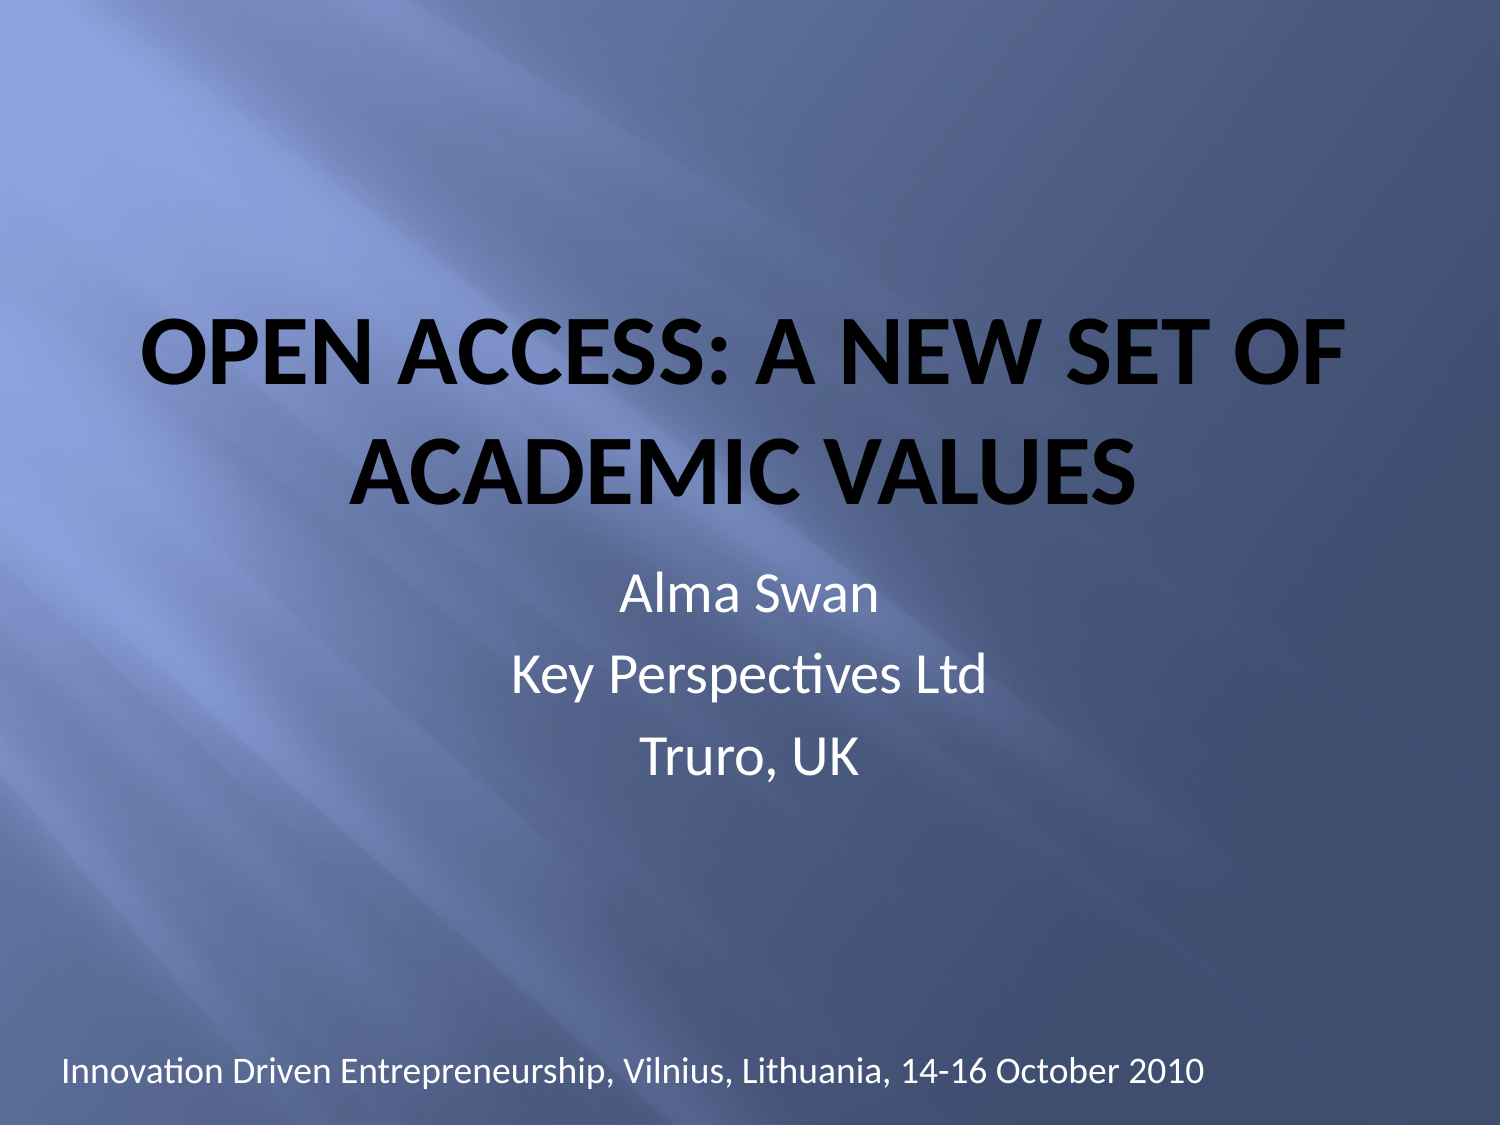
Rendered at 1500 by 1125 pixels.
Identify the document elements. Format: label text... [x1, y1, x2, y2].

subtitle Alma Swan Key Perspectives Ltd Truro, UK [225, 546, 1275, 834]
text_box Innovation Driven Entrepreneurship, Vilnius, Lithuania, 14-16 October 2010 [46, 1038, 1275, 1099]
title Open Access: a new set of ACADEMIC values [69, 224, 1420, 525]
